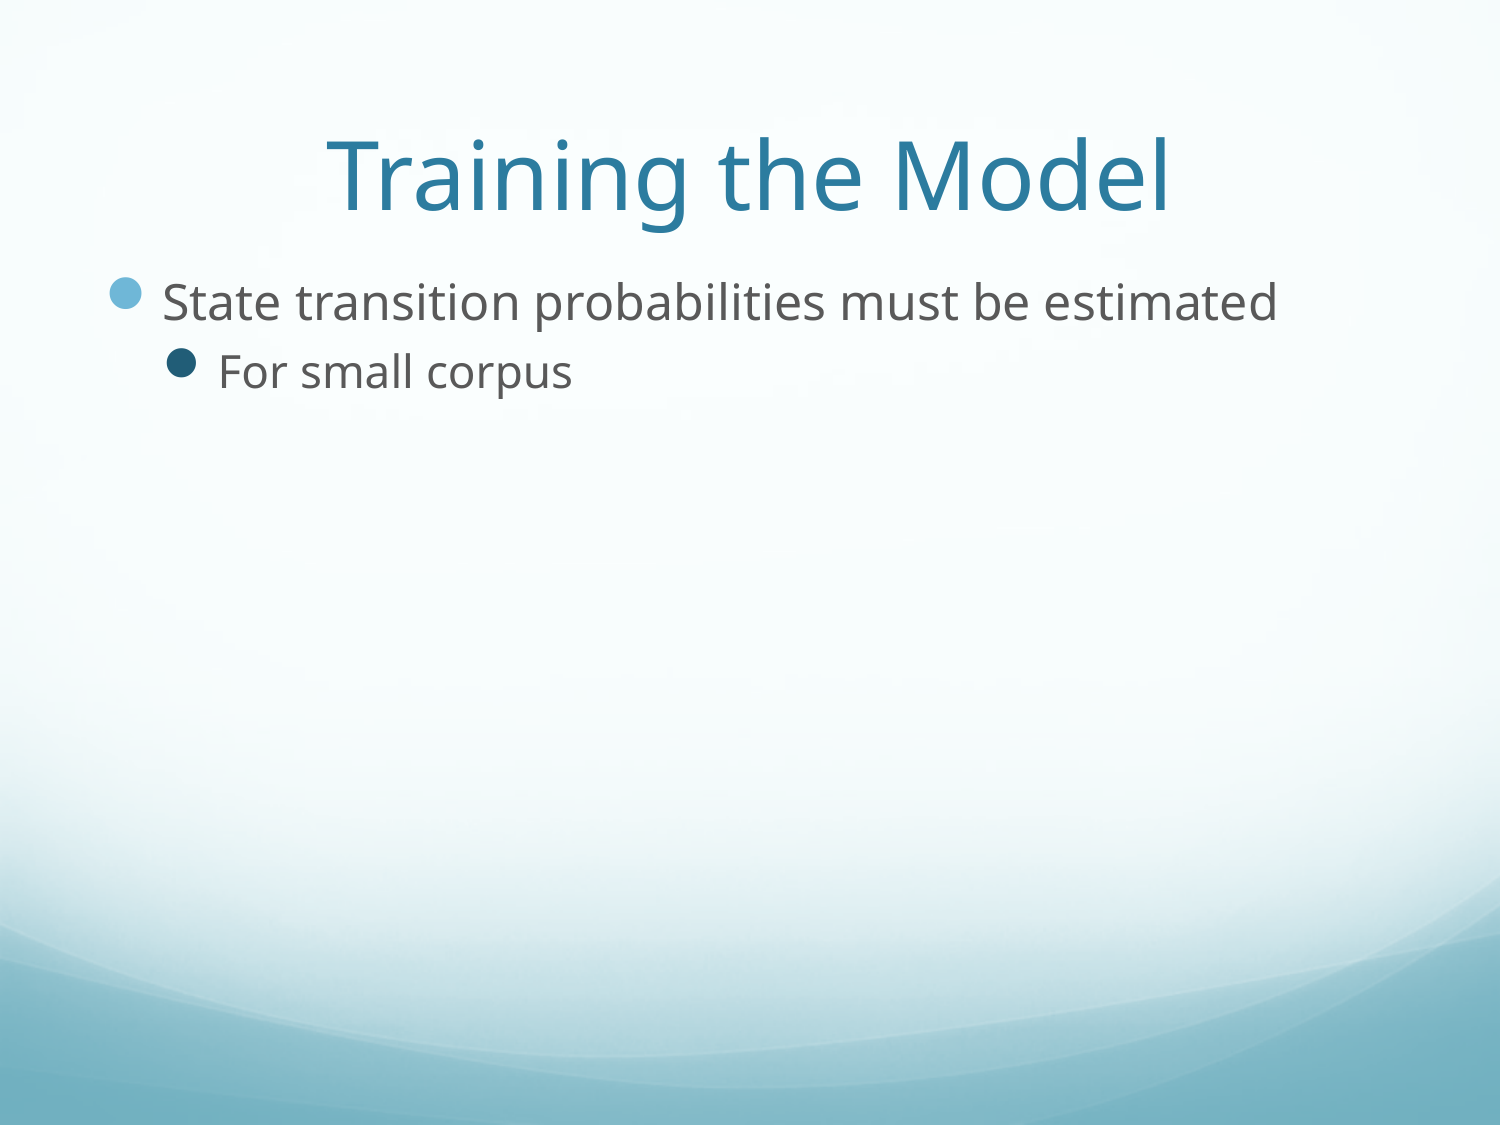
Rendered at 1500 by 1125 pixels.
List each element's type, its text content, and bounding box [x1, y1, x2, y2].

title Training the Model [90, 17, 1410, 237]
list State transition probabilities must be estimated For small corpus [90, 262, 1410, 975]
